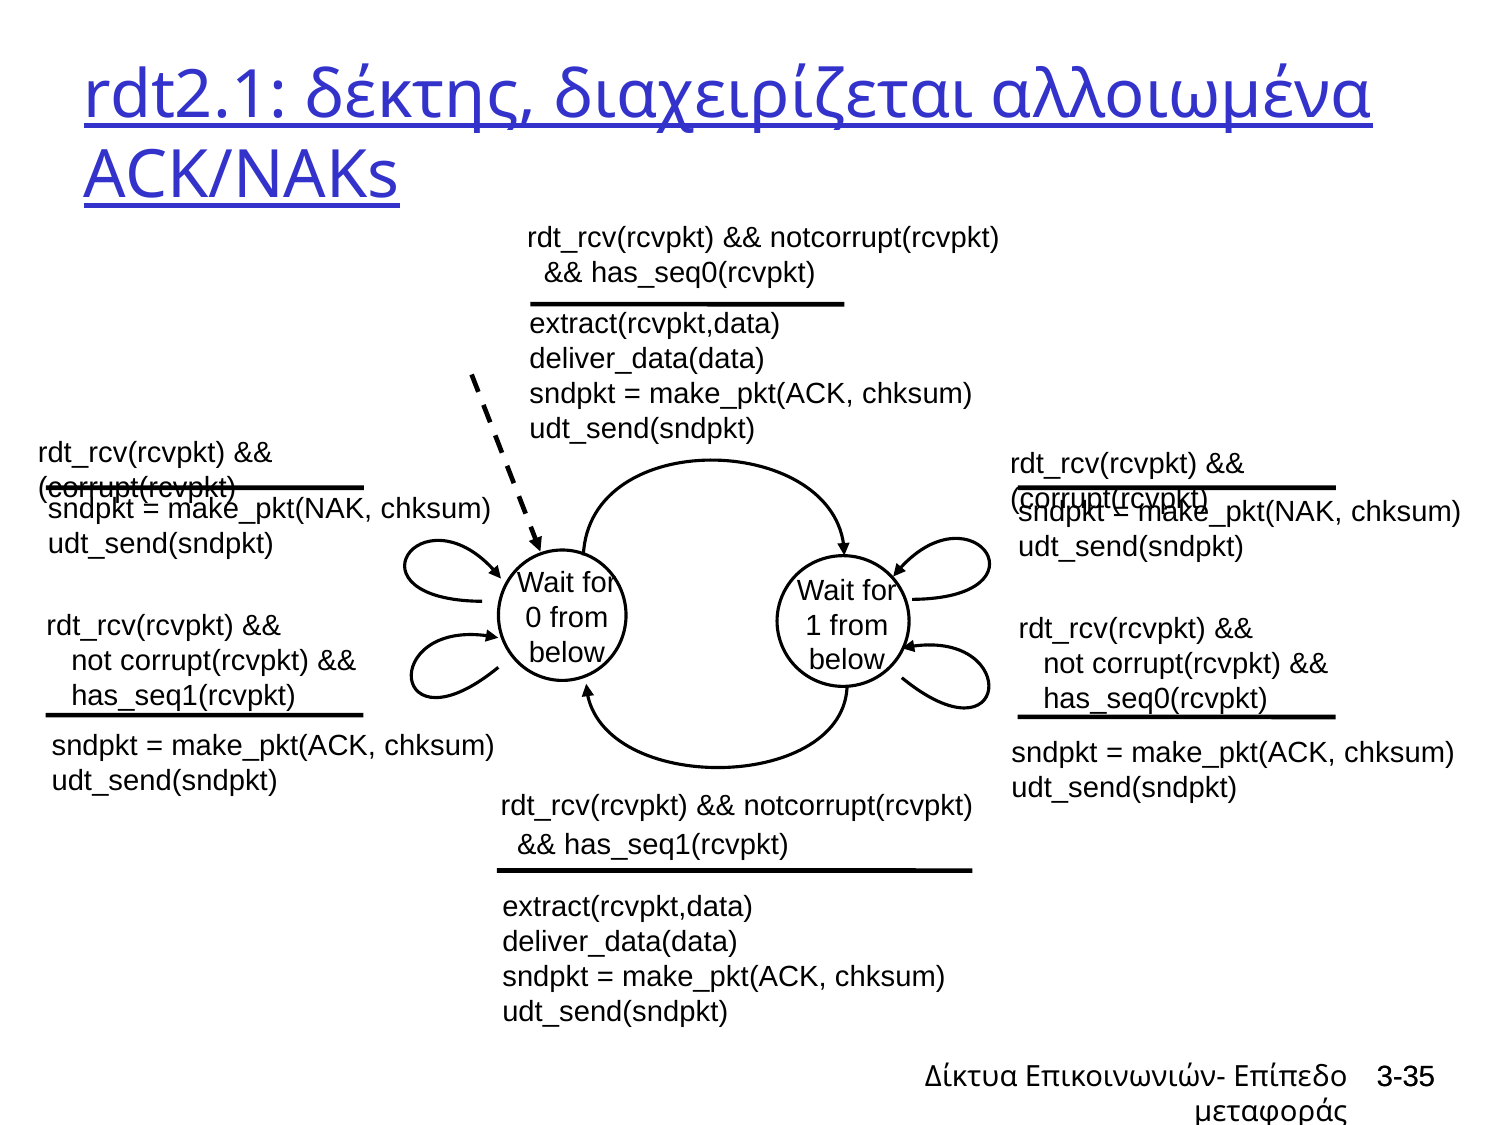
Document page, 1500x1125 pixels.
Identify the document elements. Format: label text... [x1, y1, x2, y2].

text_box extract(rcvpkt,data) deliver_data(data) sndpkt = make_pkt(ACK, chksum) udt_send(sndpkt) [487, 879, 1120, 1043]
text_box [581, 683, 847, 768]
text_box sndpkt = make_pkt(NAK, chksum) udt_send(sndpkt) [33, 482, 530, 550]
text_box 3-35 [1339, 1049, 1450, 1125]
text_box rdt_rcv(rcvpkt) && notcorrupt(rcvpkt) && has_seq1(rcvpkt) [485, 779, 1074, 873]
text_box [404, 540, 493, 602]
text_box sndpkt = make_pkt(ACK, chksum) udt_send(sndpkt) [996, 725, 1479, 793]
text_box Δίκτυα Επικοινωνιών- Επίπεδο μεταφοράς [887, 1049, 1339, 1125]
text_box extract(rcvpkt,data) deliver_data(data) sndpkt = make_pkt(ACK, chksum) udt_send(sndpkt) [514, 297, 1085, 413]
text_box [411, 629, 493, 698]
text_box [583, 459, 850, 556]
text_box rdt_rcv(rcvpkt) && (corrupt(rcvpkt) [23, 426, 495, 527]
title rdt2.1: δέκτης, διαχειρίζεται αλλοιωμένα ACK/NAKs [68, 37, 1435, 226]
text_box sndpkt = make_pkt(ACK, chksum) udt_send(sndpkt) [36, 718, 520, 786]
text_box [498, 549, 633, 681]
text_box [776, 555, 913, 687]
text_box [916, 644, 989, 709]
text_box sndpkt = make_pkt(NAK, chksum) udt_send(sndpkt) [1003, 485, 1500, 553]
text_box [913, 538, 990, 600]
text_box [530, 537, 542, 548]
text_box rdt_rcv(rcvpkt) && not corrupt(rcvpkt) && has_seq0(rcvpkt) [1003, 602, 1435, 703]
text_box rdt_rcv(rcvpkt) && notcorrupt(rcvpkt) && has_seq0(rcvpkt) [512, 210, 1166, 305]
text_box rdt_rcv(rcvpkt) && not corrupt(rcvpkt) && has_seq1(rcvpkt) [31, 598, 463, 699]
text_box rdt_rcv(rcvpkt) && (corrupt(rcvpkt) [995, 436, 1467, 537]
